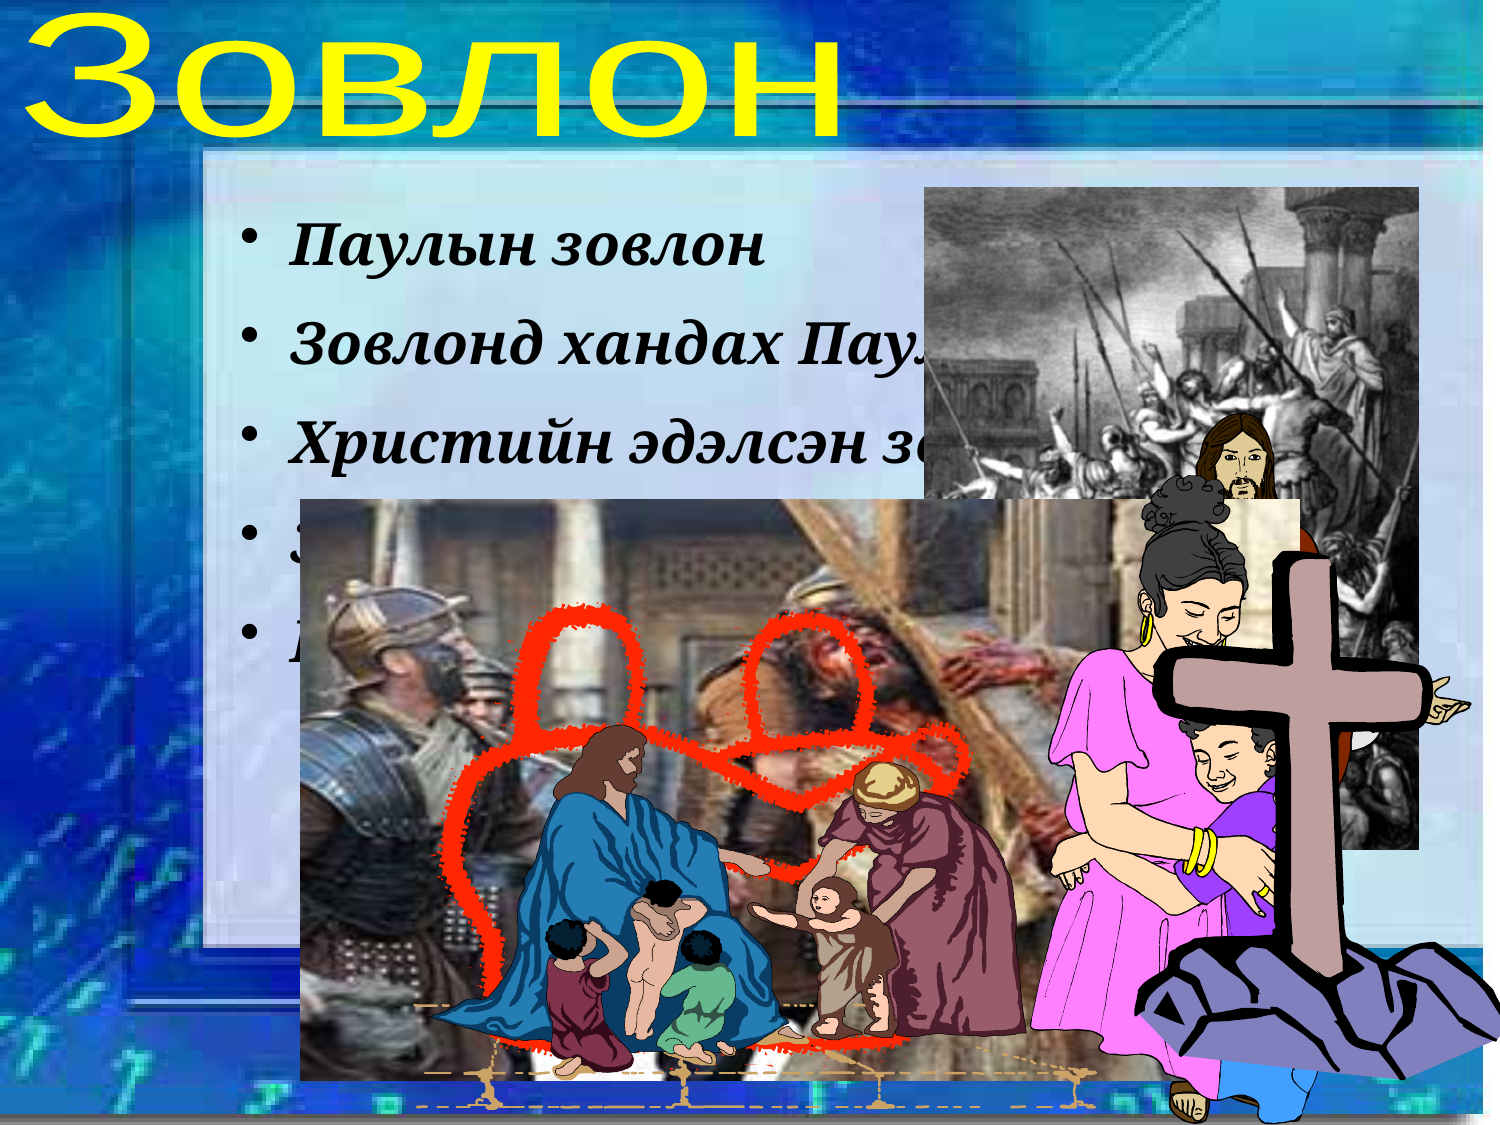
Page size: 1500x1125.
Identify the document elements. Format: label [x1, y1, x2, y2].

text_box [396, 549, 1500, 1125]
picture [924, 187, 1473, 549]
text_box [429, 474, 1326, 548]
list [0, 0, 1500, 1125]
picture [299, 499, 429, 1081]
